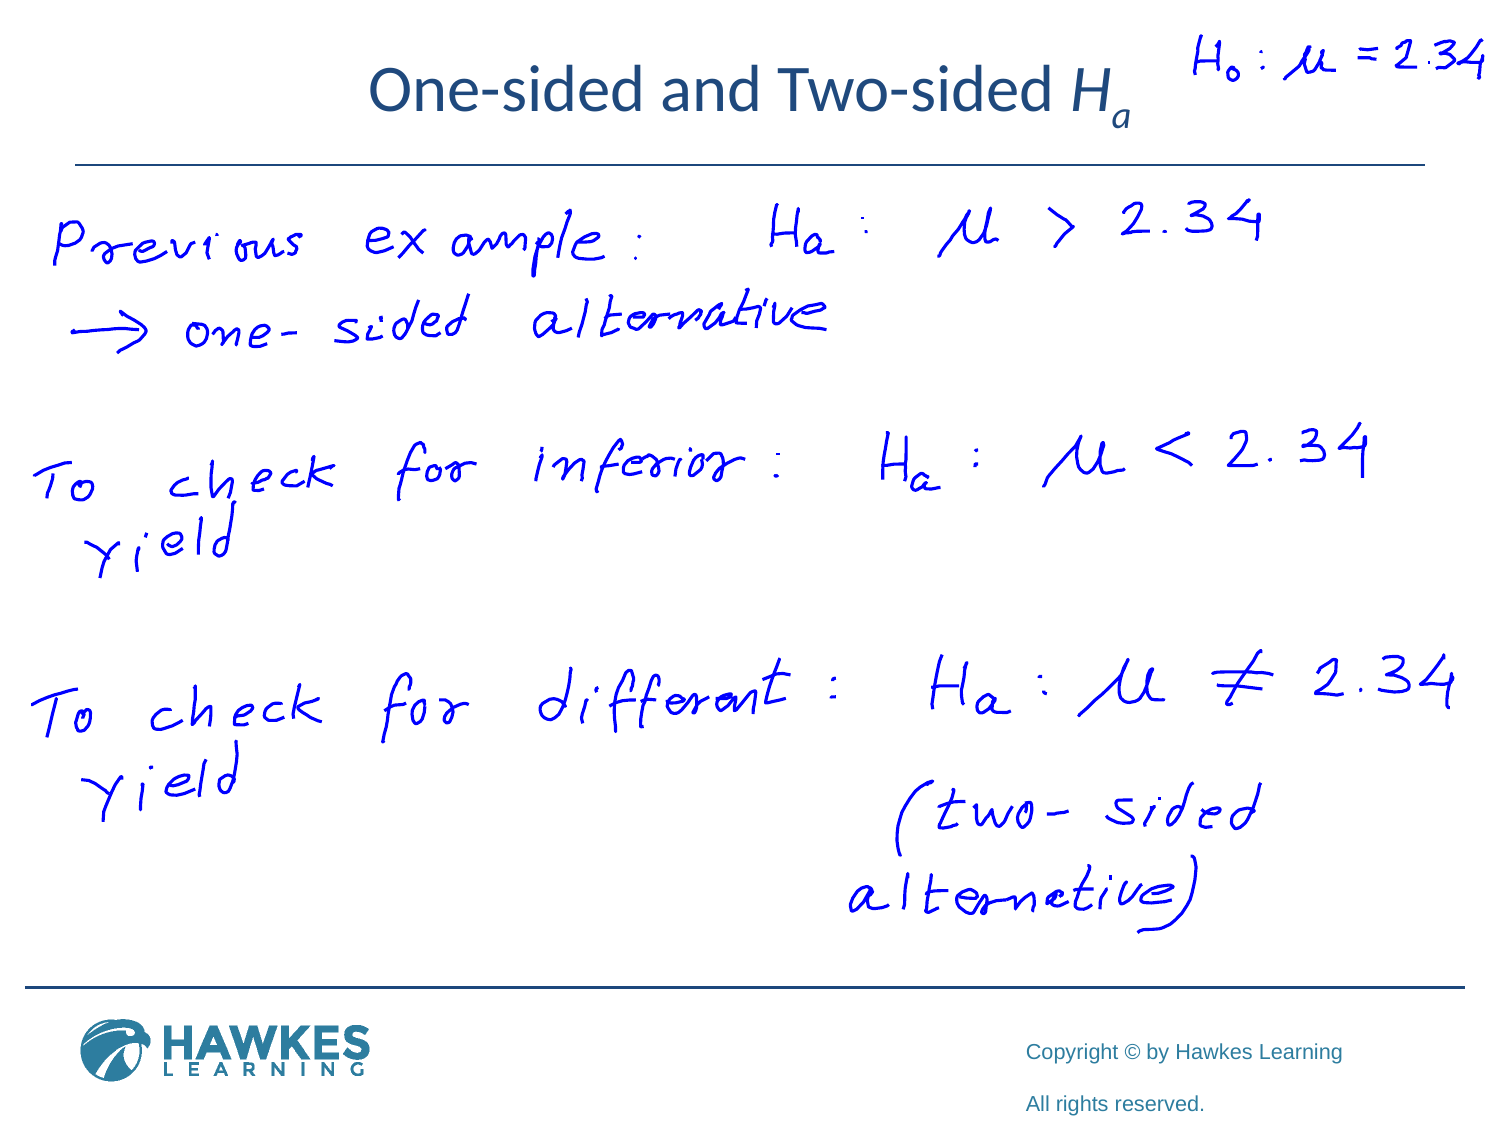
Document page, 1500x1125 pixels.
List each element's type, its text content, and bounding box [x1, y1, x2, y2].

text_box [84, 501, 237, 579]
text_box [880, 432, 979, 491]
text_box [535, 439, 746, 492]
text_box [366, 209, 641, 277]
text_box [770, 204, 867, 254]
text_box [187, 323, 298, 347]
title One-sided and Two-sided Ha [75, 29, 1425, 180]
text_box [334, 293, 469, 343]
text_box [1228, 423, 1366, 479]
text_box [850, 855, 1197, 933]
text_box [80, 740, 238, 823]
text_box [398, 442, 477, 501]
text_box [1212, 650, 1274, 705]
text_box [1194, 35, 1484, 81]
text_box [930, 654, 1165, 716]
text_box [830, 677, 837, 699]
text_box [151, 684, 323, 730]
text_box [1106, 782, 1262, 829]
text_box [539, 659, 791, 732]
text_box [30, 688, 91, 738]
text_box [1315, 654, 1454, 708]
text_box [896, 780, 1069, 854]
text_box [71, 310, 147, 354]
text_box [54, 221, 302, 266]
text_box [534, 288, 827, 338]
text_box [382, 673, 469, 743]
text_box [170, 456, 335, 499]
picture [75, 1012, 375, 1088]
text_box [1048, 199, 1260, 248]
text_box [1043, 432, 1193, 488]
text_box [774, 452, 779, 477]
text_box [34, 462, 93, 501]
text_box [937, 207, 999, 257]
